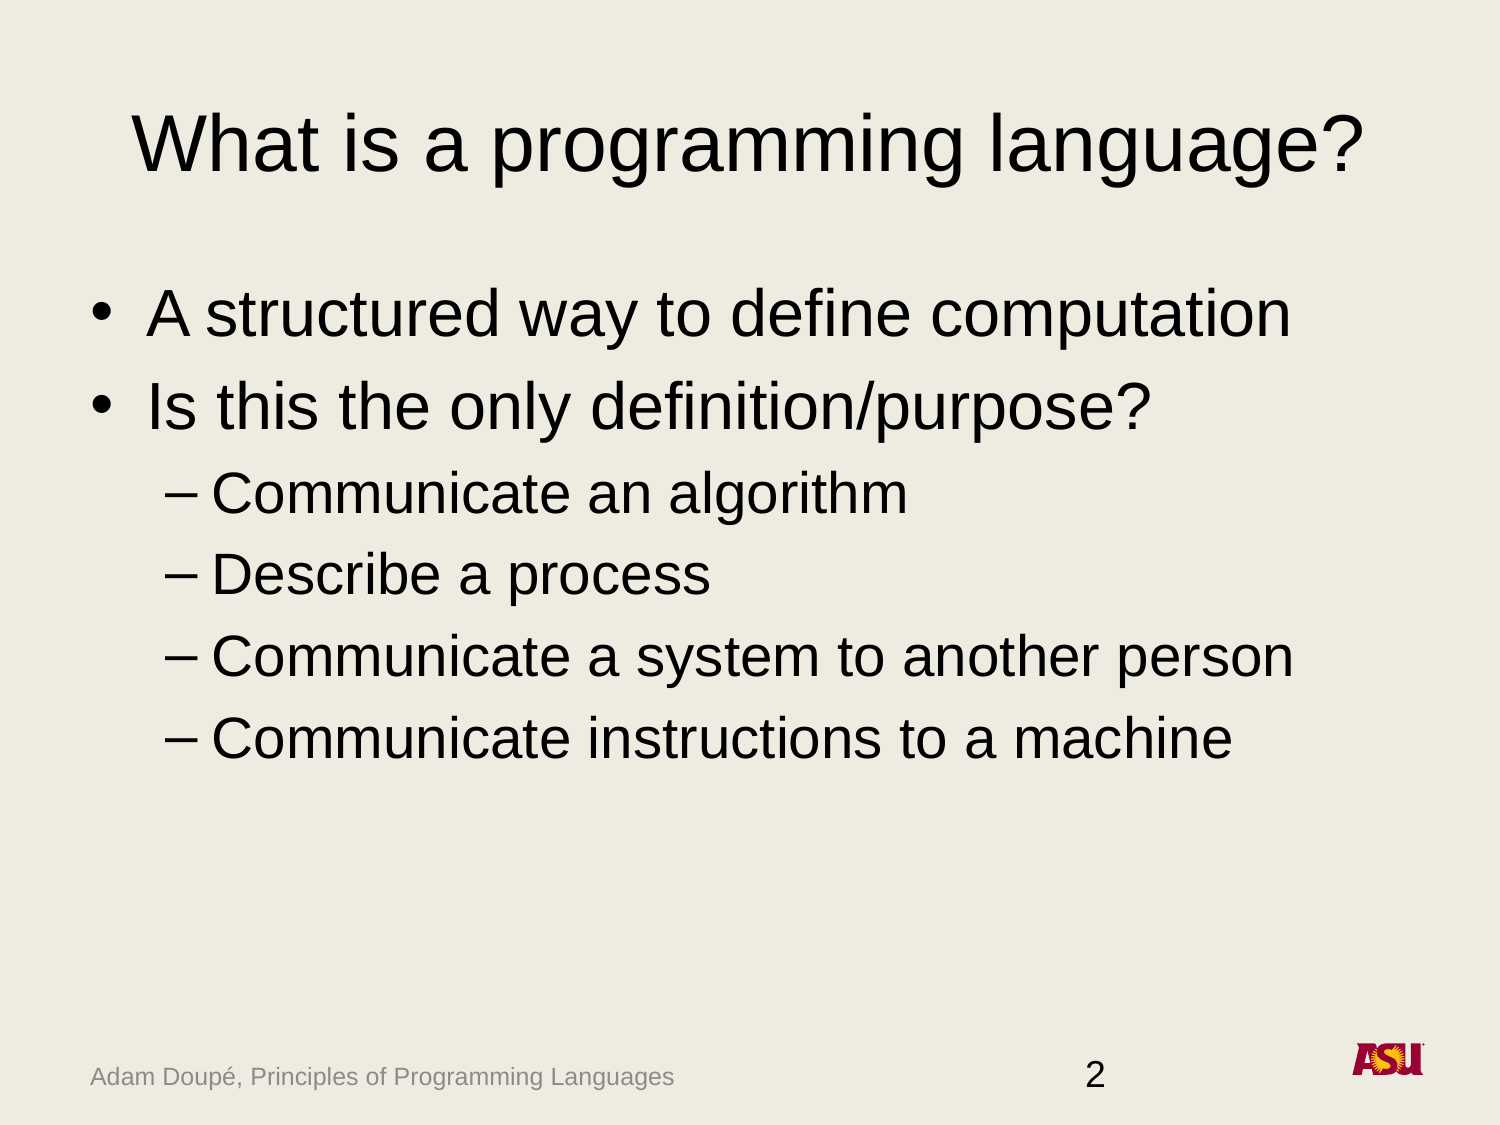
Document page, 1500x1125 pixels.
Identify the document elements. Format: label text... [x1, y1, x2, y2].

list A structured way to define computation Is this the only definition/purpose? Communicate an algorithm Describe a process Communicate a system to another person Communicate instructions to a machine [75, 262, 1425, 1005]
title What is a programming language? [75, 45, 1425, 233]
slide_number 2 [1070, 1042, 1421, 1103]
